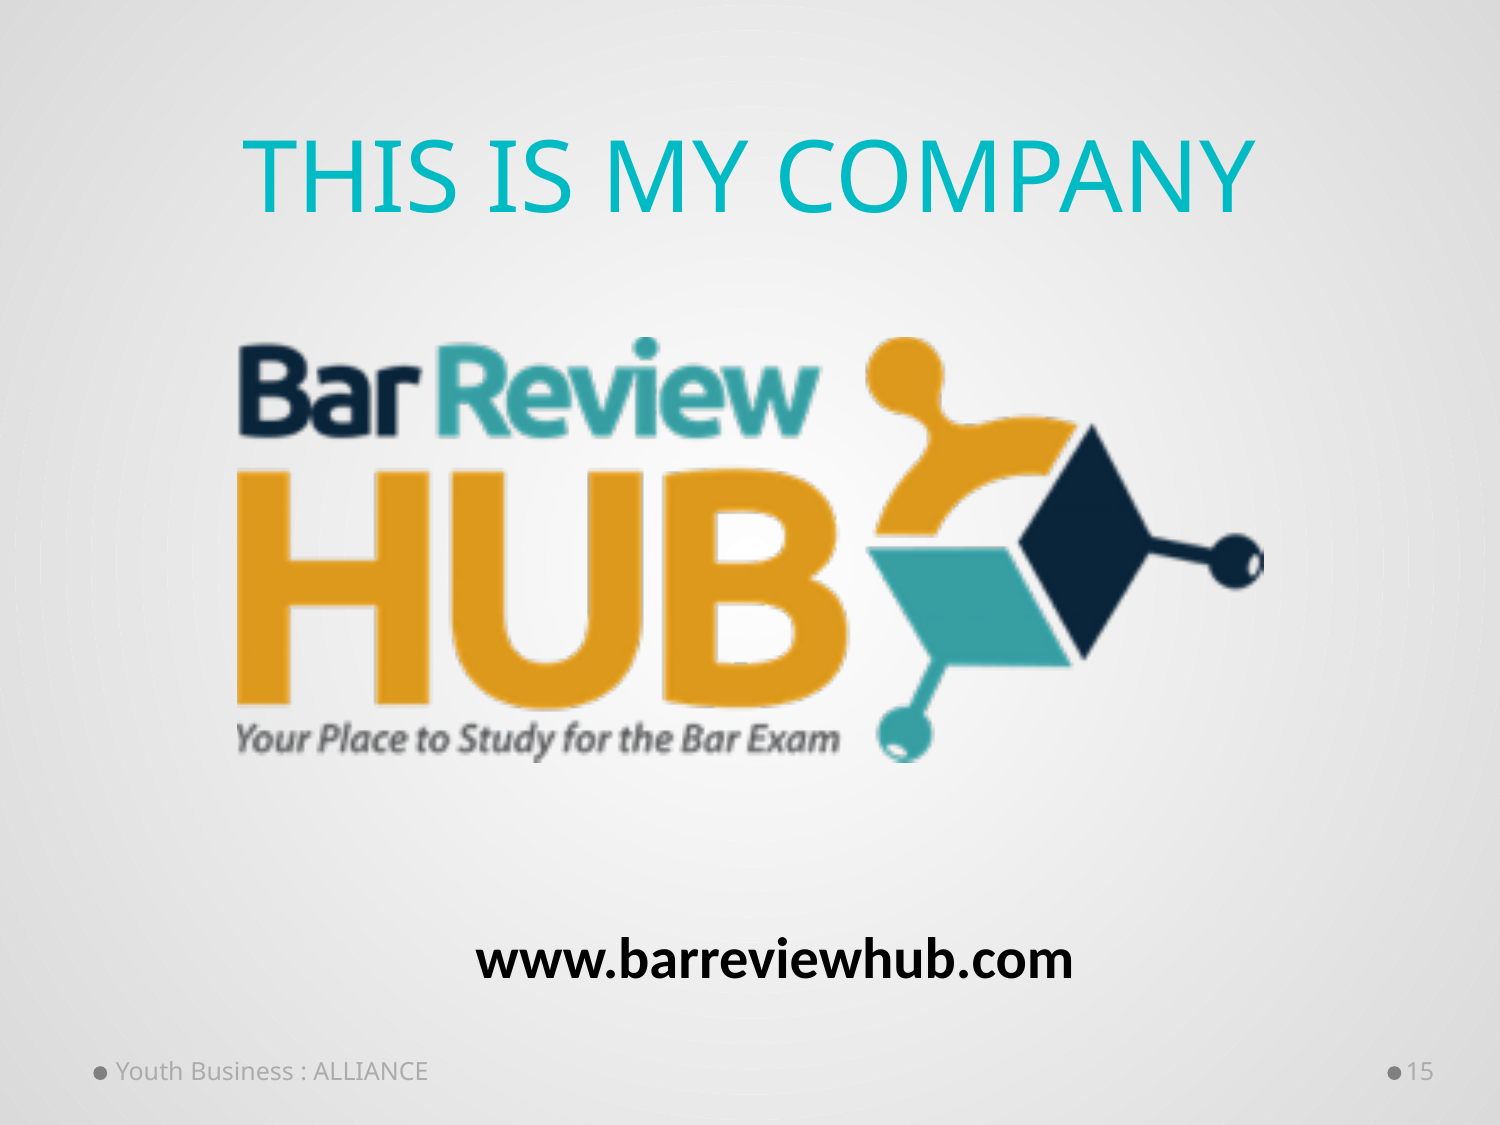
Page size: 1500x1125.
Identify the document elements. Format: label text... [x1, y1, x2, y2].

title This is My Company [75, 22, 1425, 240]
slide_number 15 [1401, 1042, 1494, 1103]
footer Youth Business : ALLIANCE [108, 1042, 576, 1103]
picture [237, 337, 1265, 763]
text_box www.barreviewhub.com [300, 912, 1250, 998]
